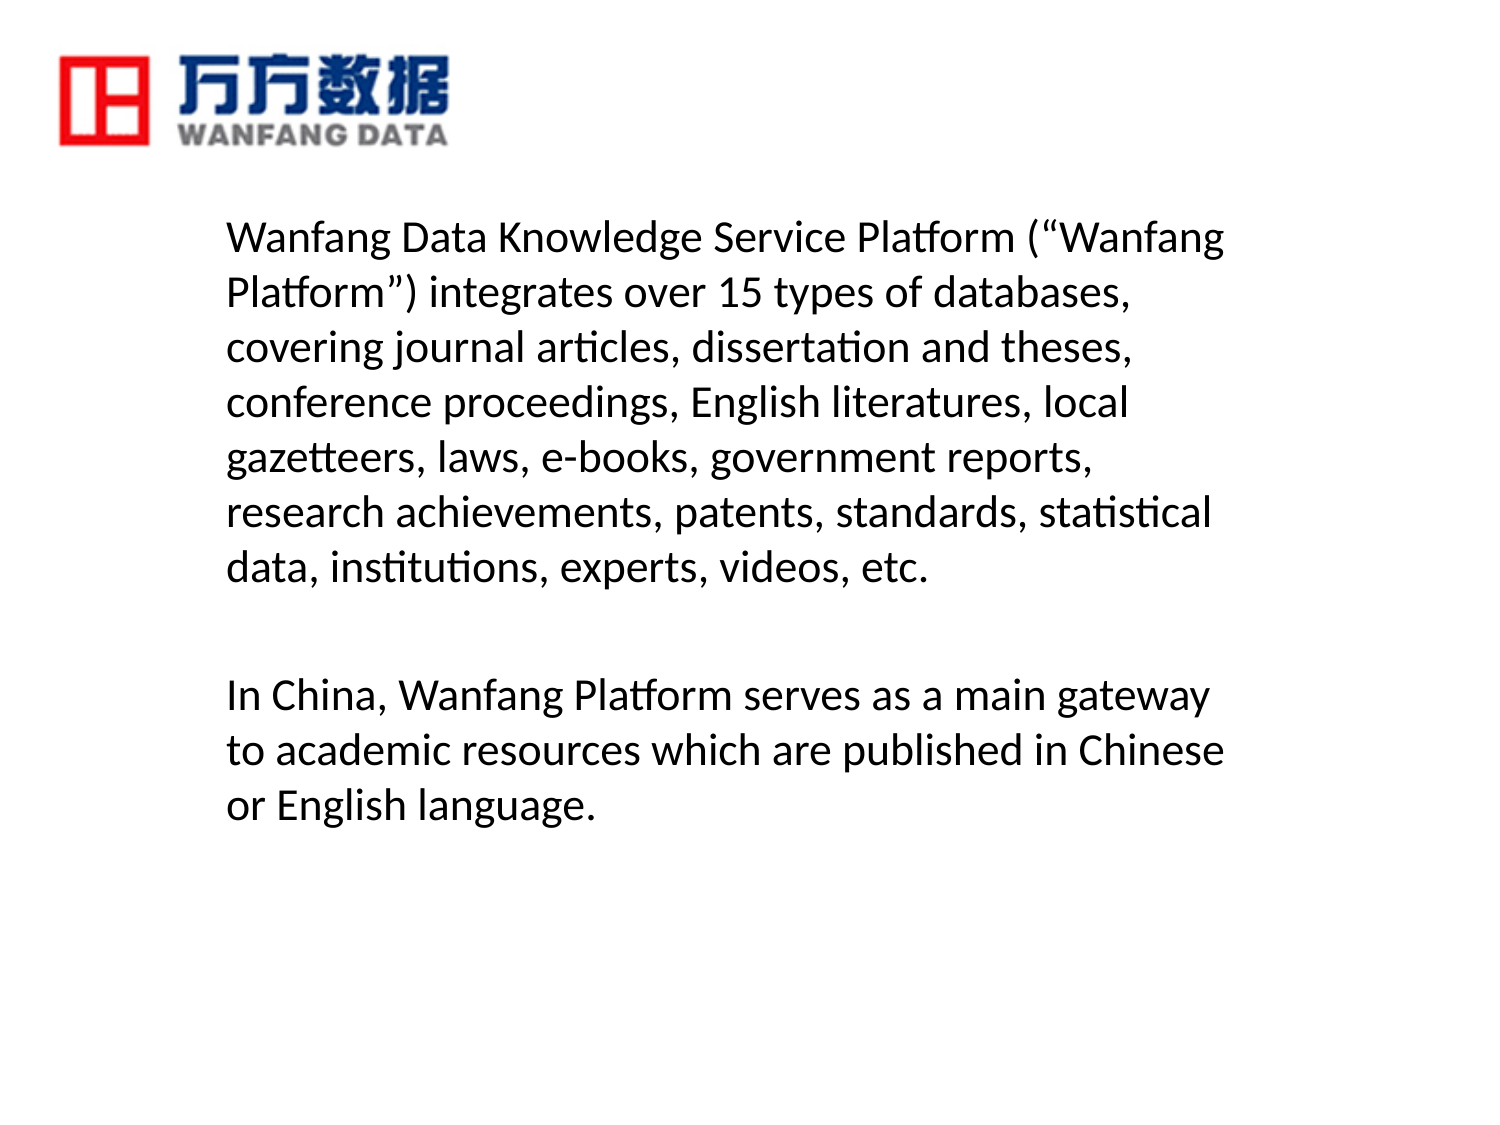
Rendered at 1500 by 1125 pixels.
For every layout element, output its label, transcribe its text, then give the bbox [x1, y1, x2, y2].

picture [53, 44, 458, 153]
subtitle Wanfang Data Knowledge Service Platform (“Wanfang Platform”) integrates over 15 types of databases, covering journal articles, dissertation and theses, conference proceedings, English literatures, local gazetteers, laws, e-books, government reports, research achievements, patents, standards, statistical data, institutions, experts, videos, etc. In China, Wanfang Platform serves as a main gateway to academic resources which are published in Chinese or English language. [210, 199, 1261, 891]
